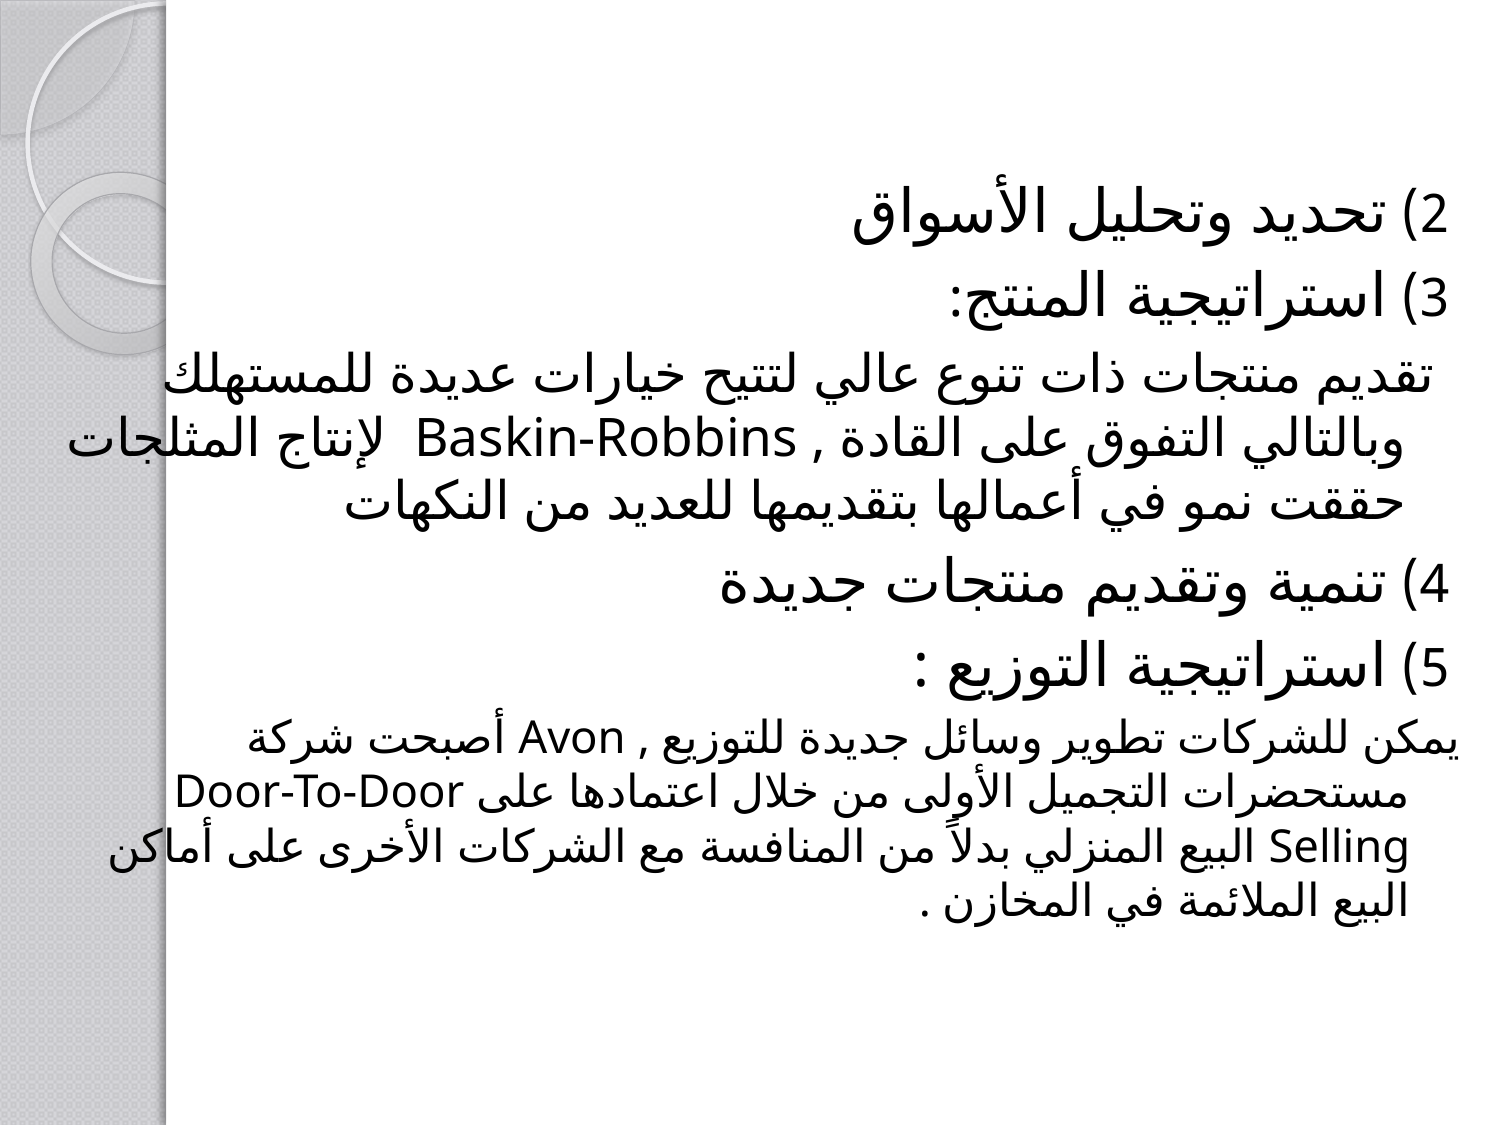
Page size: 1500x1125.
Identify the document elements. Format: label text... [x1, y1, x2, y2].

list 2) تحديد وتحليل الأسواق 3) استراتيجية المنتج: تقديم منتجات ذات تنوع عالي لتتيح خيارات عديدة للمستهلك وبالتالي التفوق على القادة , Baskin-Robbins لإنتاج المثلجات حققت نمو في أعمالها بتقديمها للعديد من النكهات 4) تنمية وتقديم منتجات جديدة 5) استراتيجية التوزيع : يمكن للشركات تطوير وسائل جديدة للتوزيع , Avon أصبحت شركة مستحضرات التجميل الأولى من خلال اعتمادها على Door-To-Door Selling البيع المنزلي بدلاً من المنافسة مع الشركات الأخرى على أماكن البيع الملائمة في المخازن . [35, 164, 1477, 1090]
